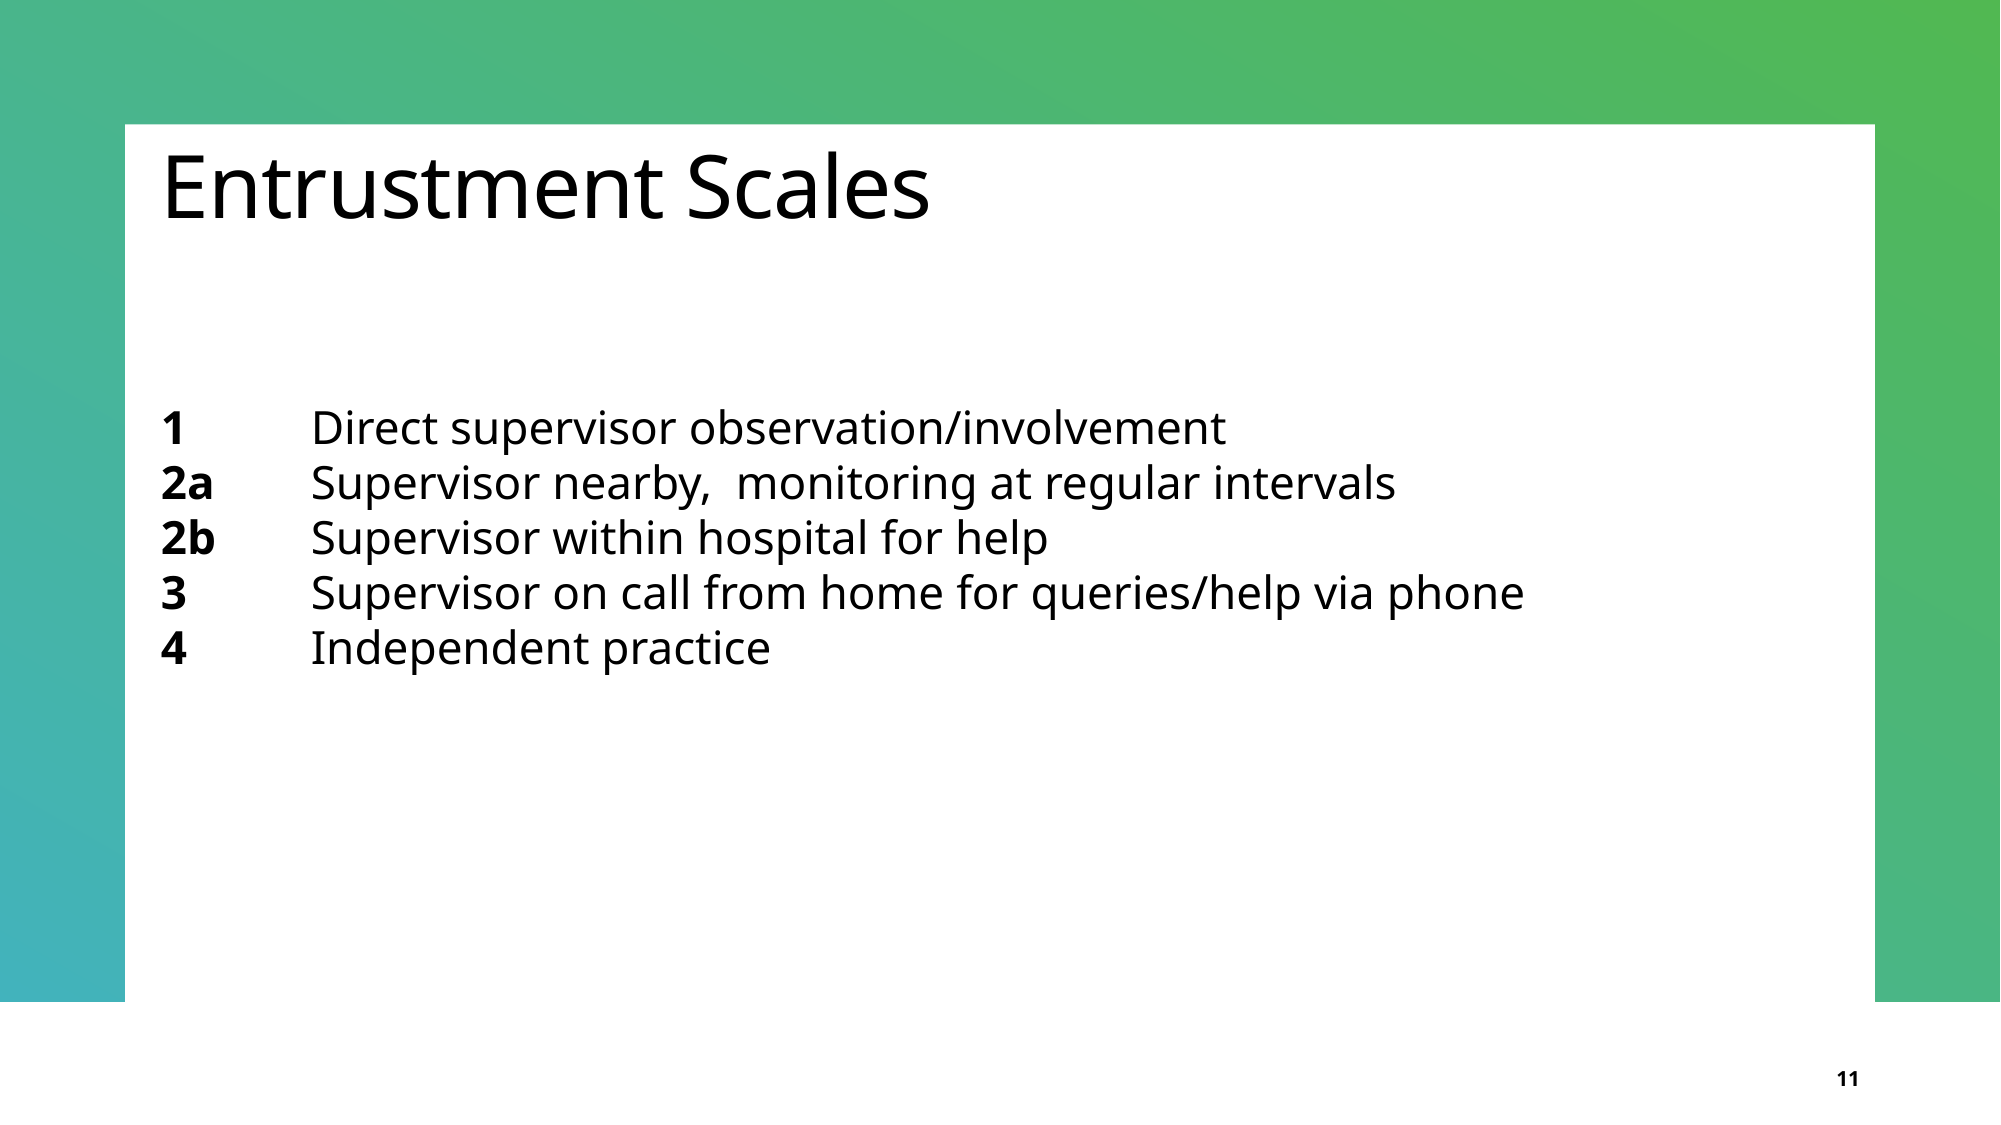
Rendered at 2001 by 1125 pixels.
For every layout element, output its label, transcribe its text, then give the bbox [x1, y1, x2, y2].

list 1 Direct supervisor observation/involvement 2a Supervisor nearby, monitoring at regular intervals 2b Supervisor within hospital for help 3 Supervisor on call from home for queries/help via phone 4 Independent practice [145, 390, 1936, 905]
title Entrustment Scales [145, 131, 1008, 353]
slide_number 11 [1788, 1050, 1875, 1110]
